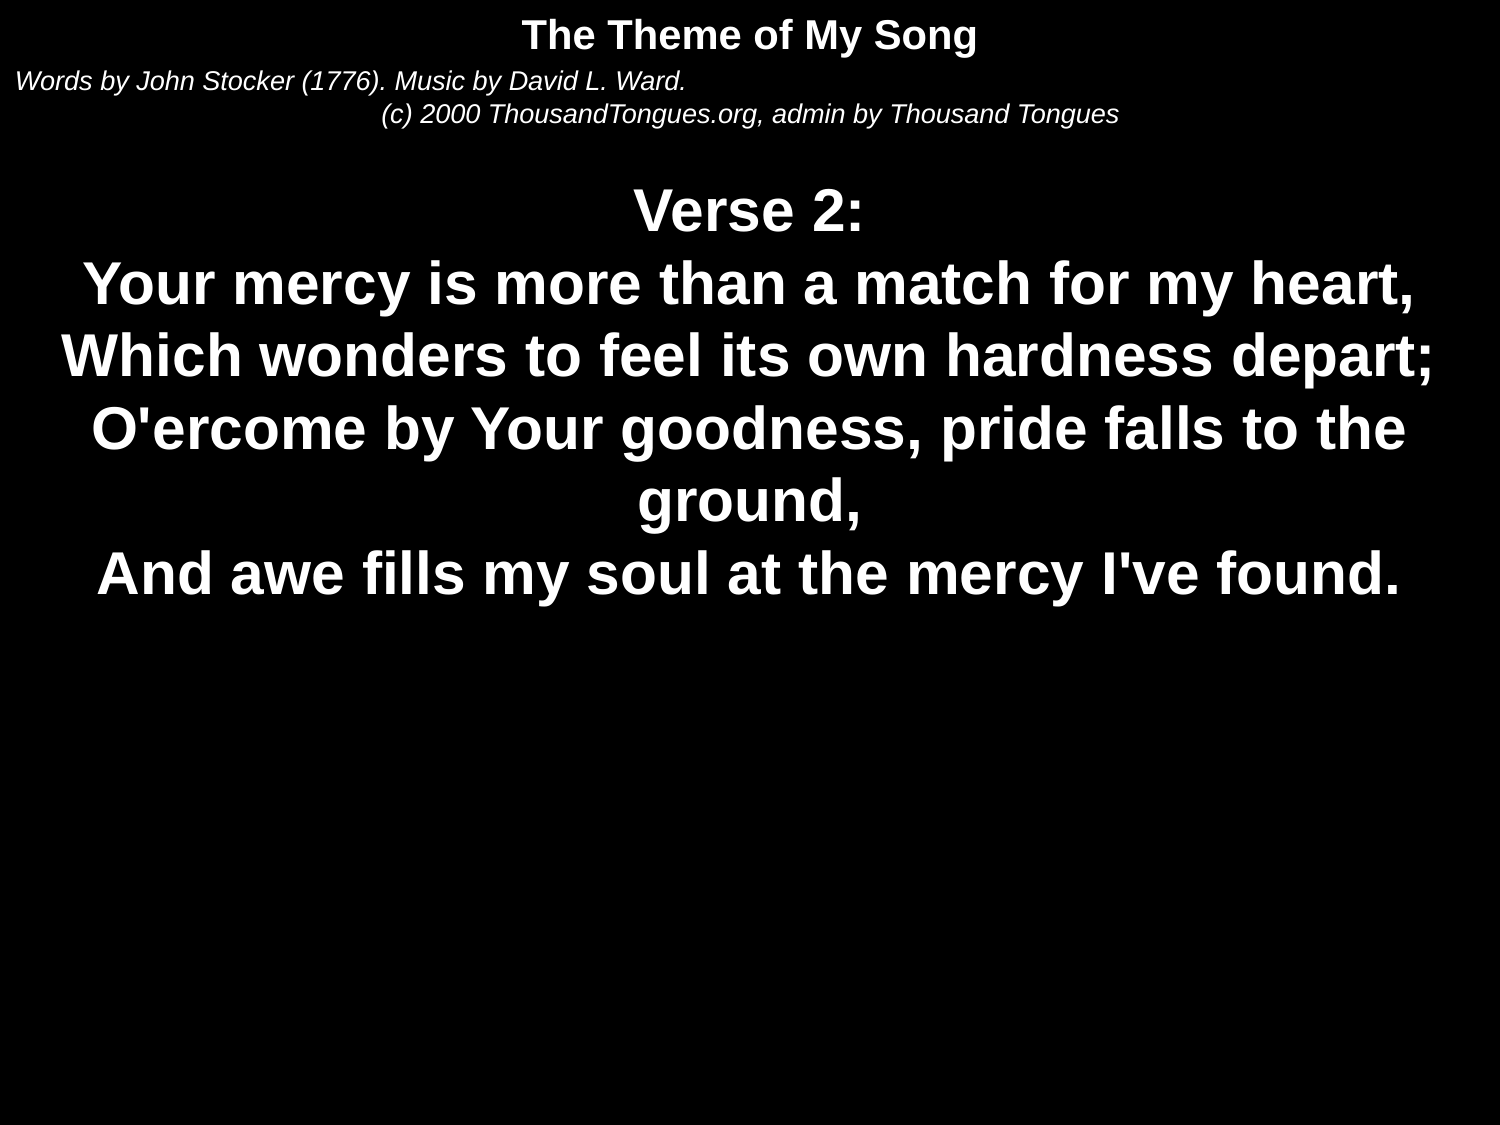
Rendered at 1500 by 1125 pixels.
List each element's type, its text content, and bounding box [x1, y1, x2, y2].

text_box The Theme of My Song [0, 0, 1500, 56]
text_box Words by John Stocker (1776). Music by David L. Ward. (c) 2000 ThousandTongues.org, admin by Thousand Tongues [0, 56, 1500, 136]
text_box Verse 2: Your mercy is more than a match for my heart, Which wonders to feel its own hardness depart; O'ercome by Your goodness, pride falls to the ground, And awe fills my soul at the mercy I've found. [0, 163, 1500, 659]
